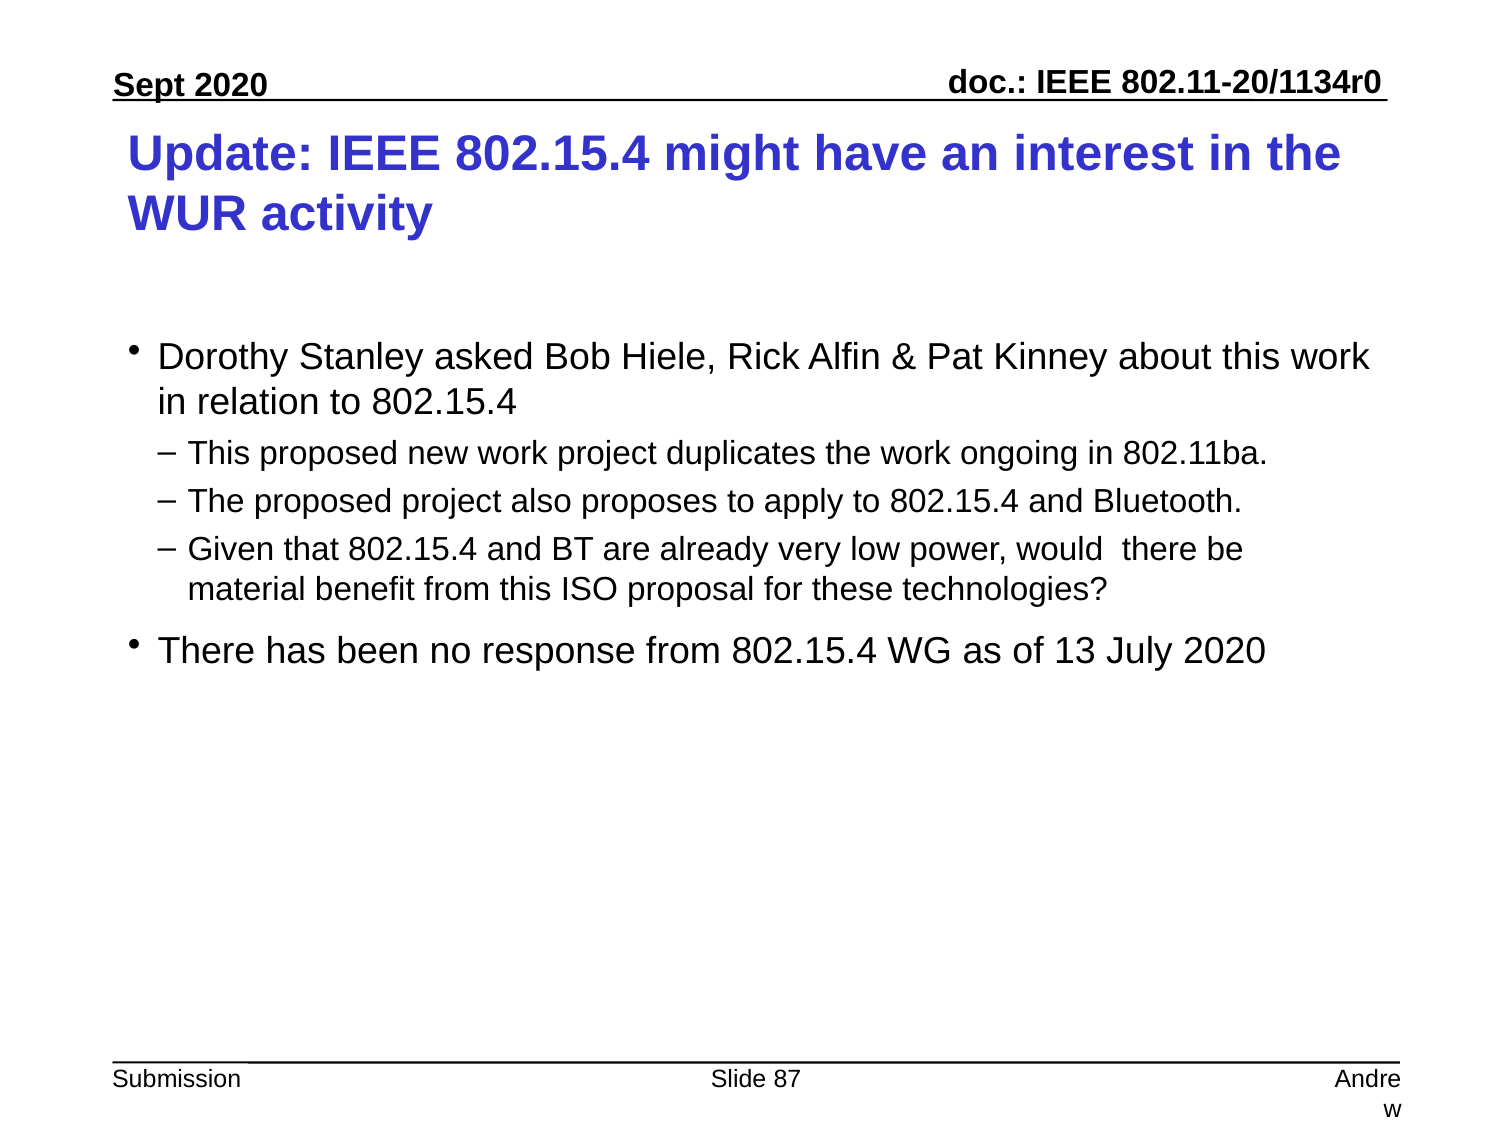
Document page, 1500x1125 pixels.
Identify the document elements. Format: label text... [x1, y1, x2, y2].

footer Andrew Myles, Cisco [1320, 1061, 1402, 1093]
list Dorothy Stanley asked Bob Hiele, Rick Alfin & Pat Kinney about this work in relation to 802.15.4 This proposed new work project duplicates the work ongoing in 802.11ba. The proposed project also proposes to apply to 802.15.4 and Bluetooth. Given that 802.15.4 and BT are already very low power, would there be material benefit from this ISO proposal for these technologies? There has been no response from 802.15.4 WG as of 13 July 2020 [112, 324, 1388, 1000]
title Update: IEEE 802.15.4 might have an interest in the WUR activity [112, 112, 1388, 288]
slide_number Slide 87 [709, 1061, 803, 1093]
